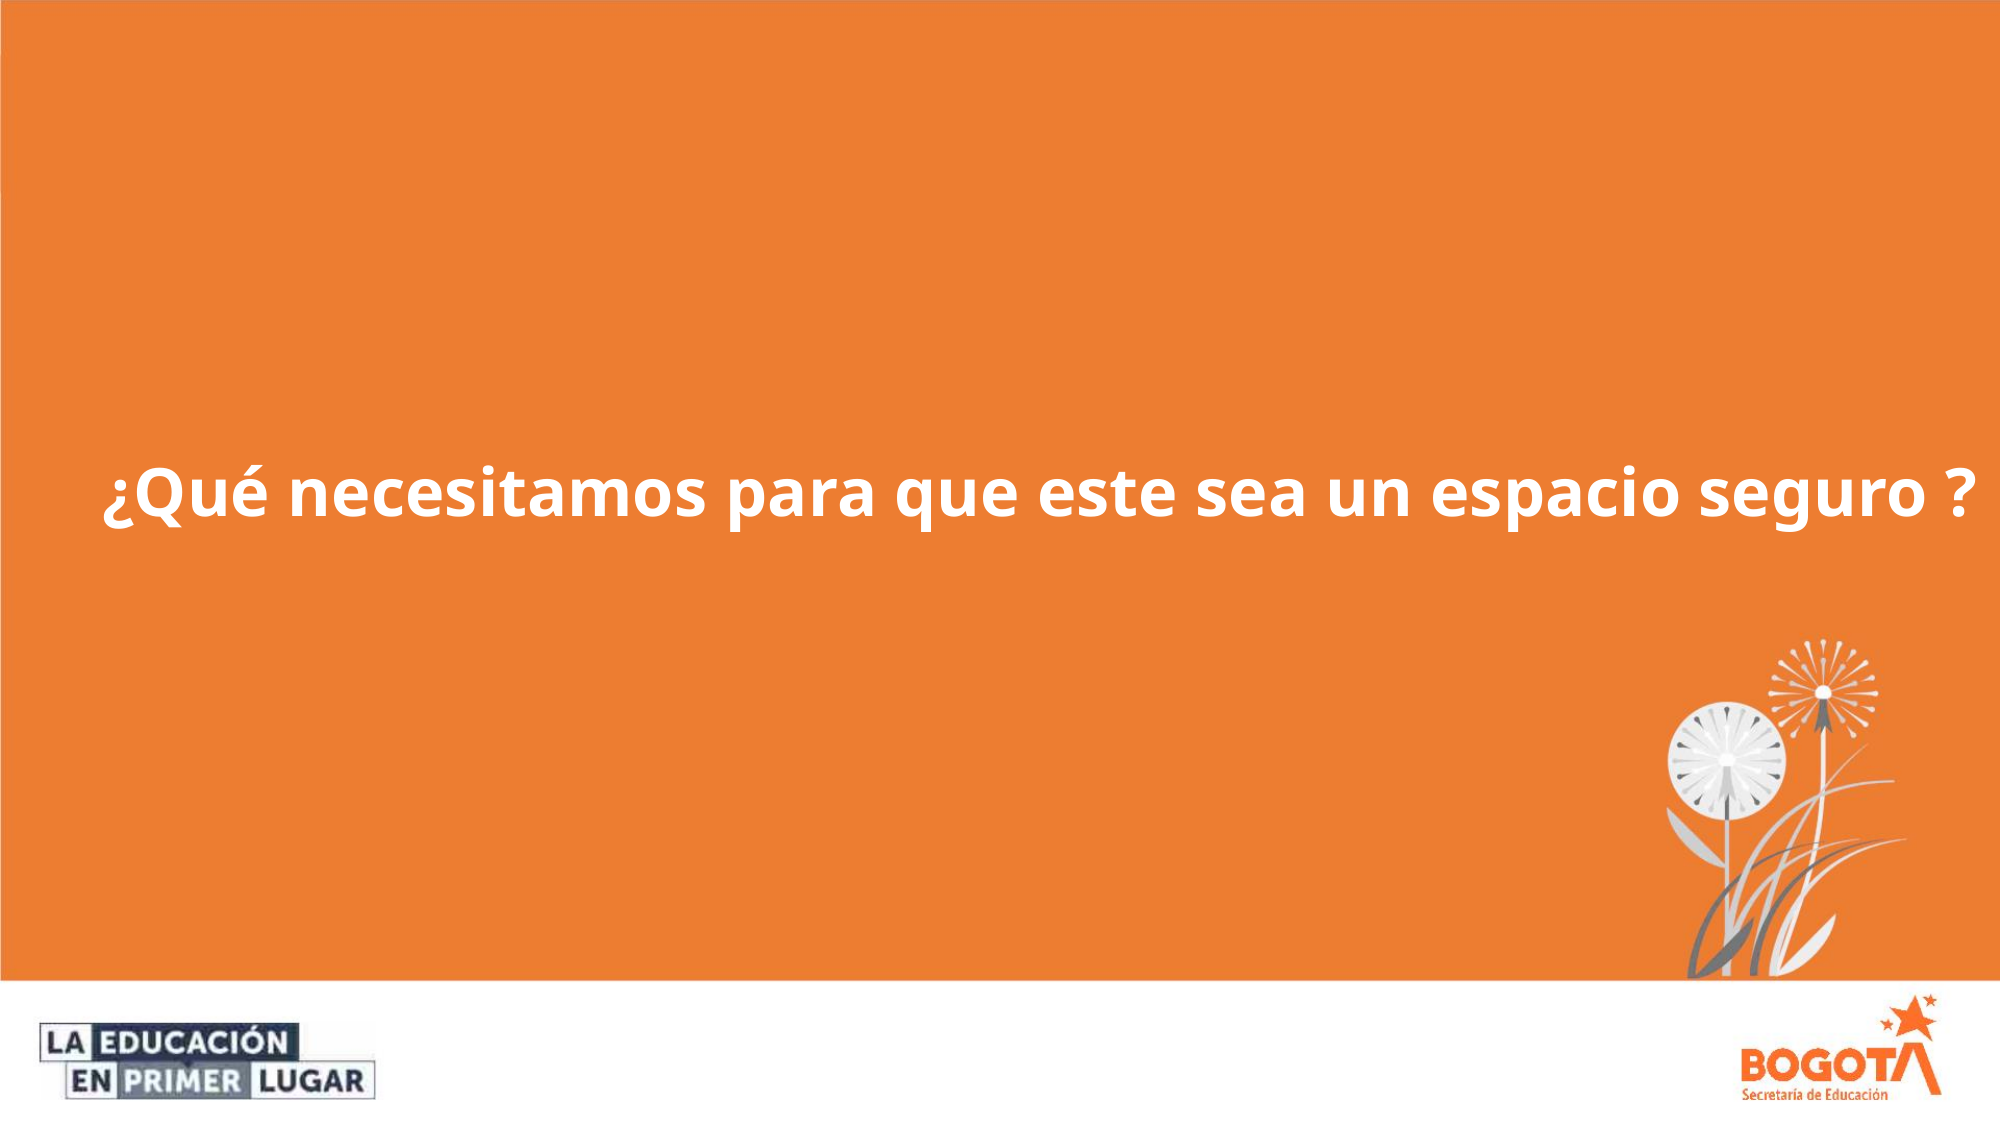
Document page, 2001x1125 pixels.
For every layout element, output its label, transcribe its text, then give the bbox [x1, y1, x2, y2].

text_box [0, 0, 2000, 1125]
text_box ¿Qué necesitamos para que este sea un espacio seguro ? [102, 448, 1997, 531]
